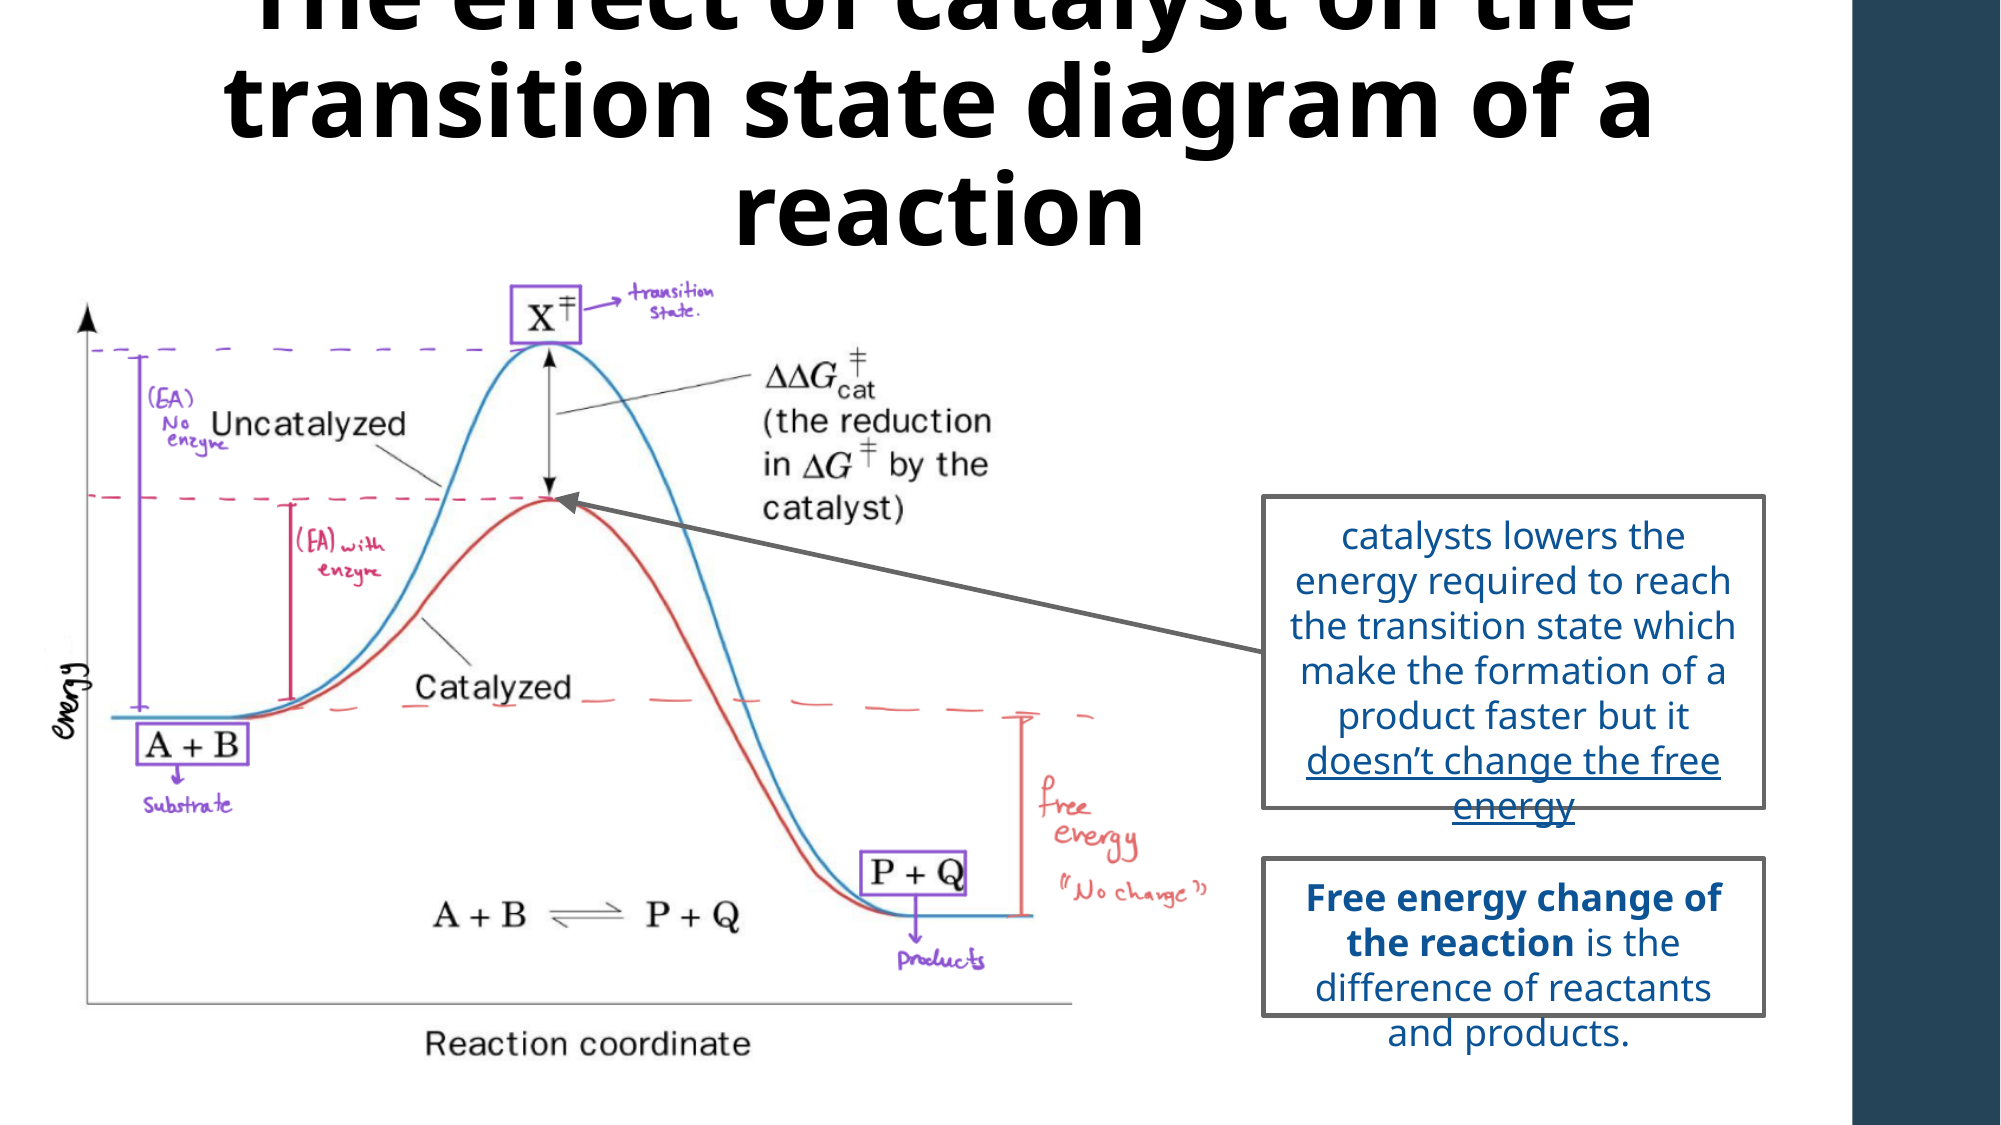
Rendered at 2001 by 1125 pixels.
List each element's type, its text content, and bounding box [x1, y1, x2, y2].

text_box catalysts lowers the energy required to reach the transition state which make the formation of a product faster but it doesn’t change the free energy [1263, 496, 1765, 808]
picture [24, 265, 1226, 1107]
title The effect of catalyst on the transition state diagram of a reaction [44, 64, 1837, 282]
text_box Free energy change of the reaction is the difference of reactants and products. [1263, 858, 1765, 1016]
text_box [554, 497, 1264, 653]
